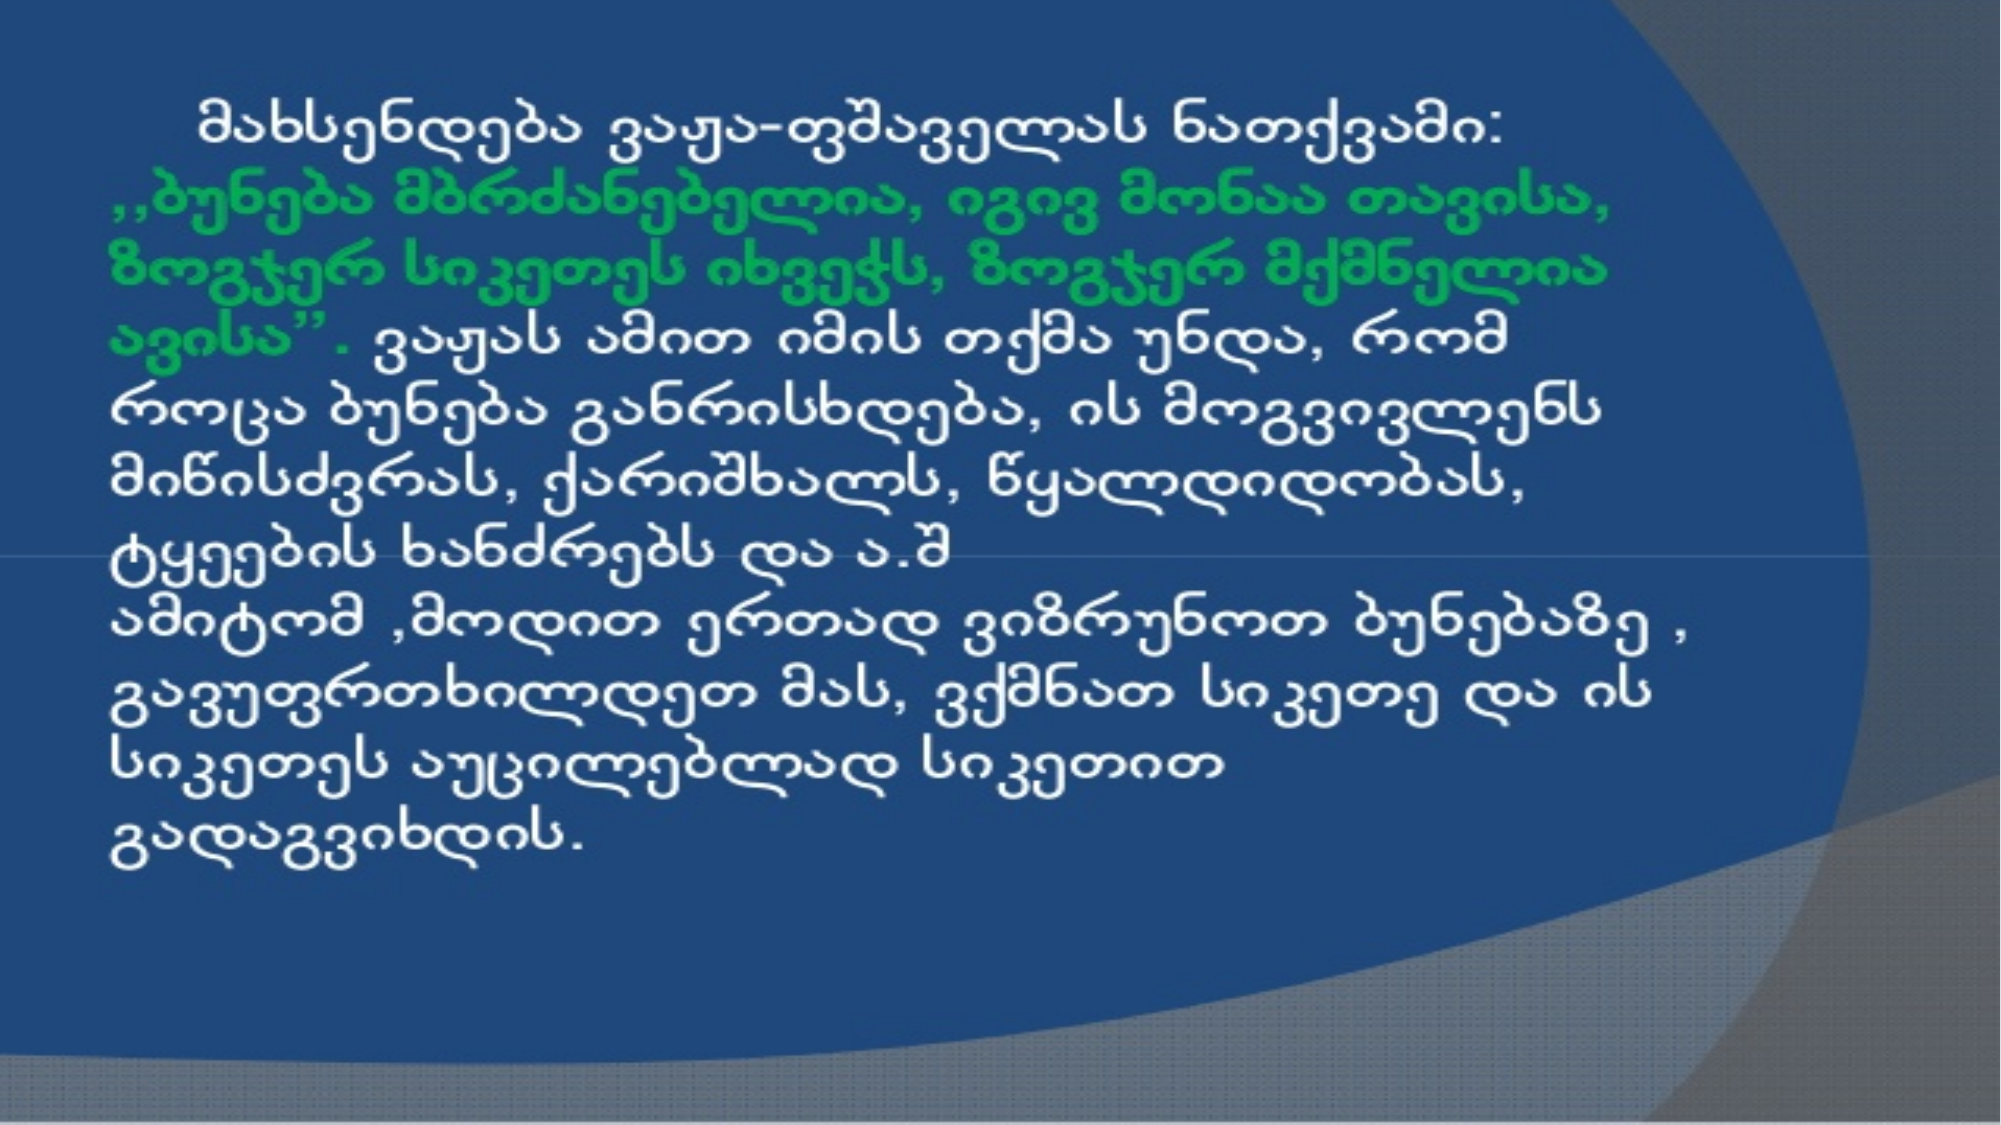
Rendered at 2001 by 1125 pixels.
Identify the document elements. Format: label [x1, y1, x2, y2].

list [0, 0, 2000, 1125]
